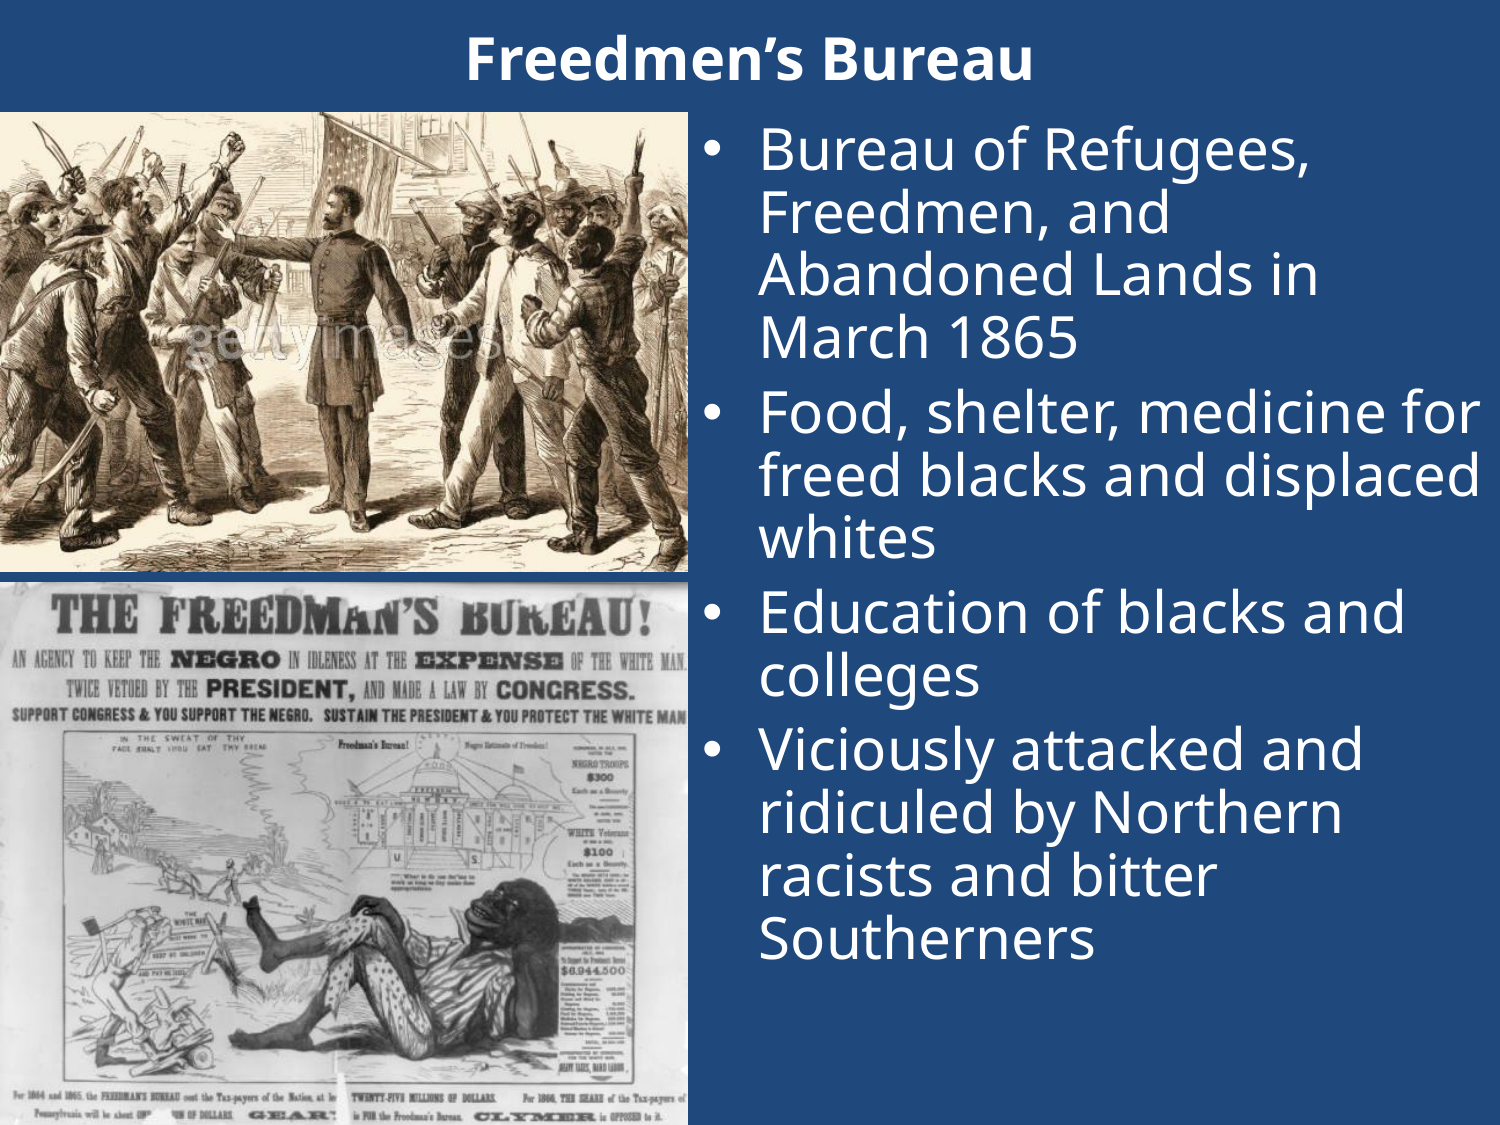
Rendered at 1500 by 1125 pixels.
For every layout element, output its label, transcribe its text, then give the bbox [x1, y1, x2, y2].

title Freedmen’s Bureau [50, 12, 1451, 100]
list Bureau of Refugees, Freedmen, and Abandoned Lands in March 1865 Food, shelter, medicine for freed blacks and displaced whites Education of blacks and colleges Viciously attacked and ridiculed by Northern racists and bitter Southerners [687, 112, 1500, 1115]
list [0, 582, 688, 1125]
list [0, 112, 688, 573]
